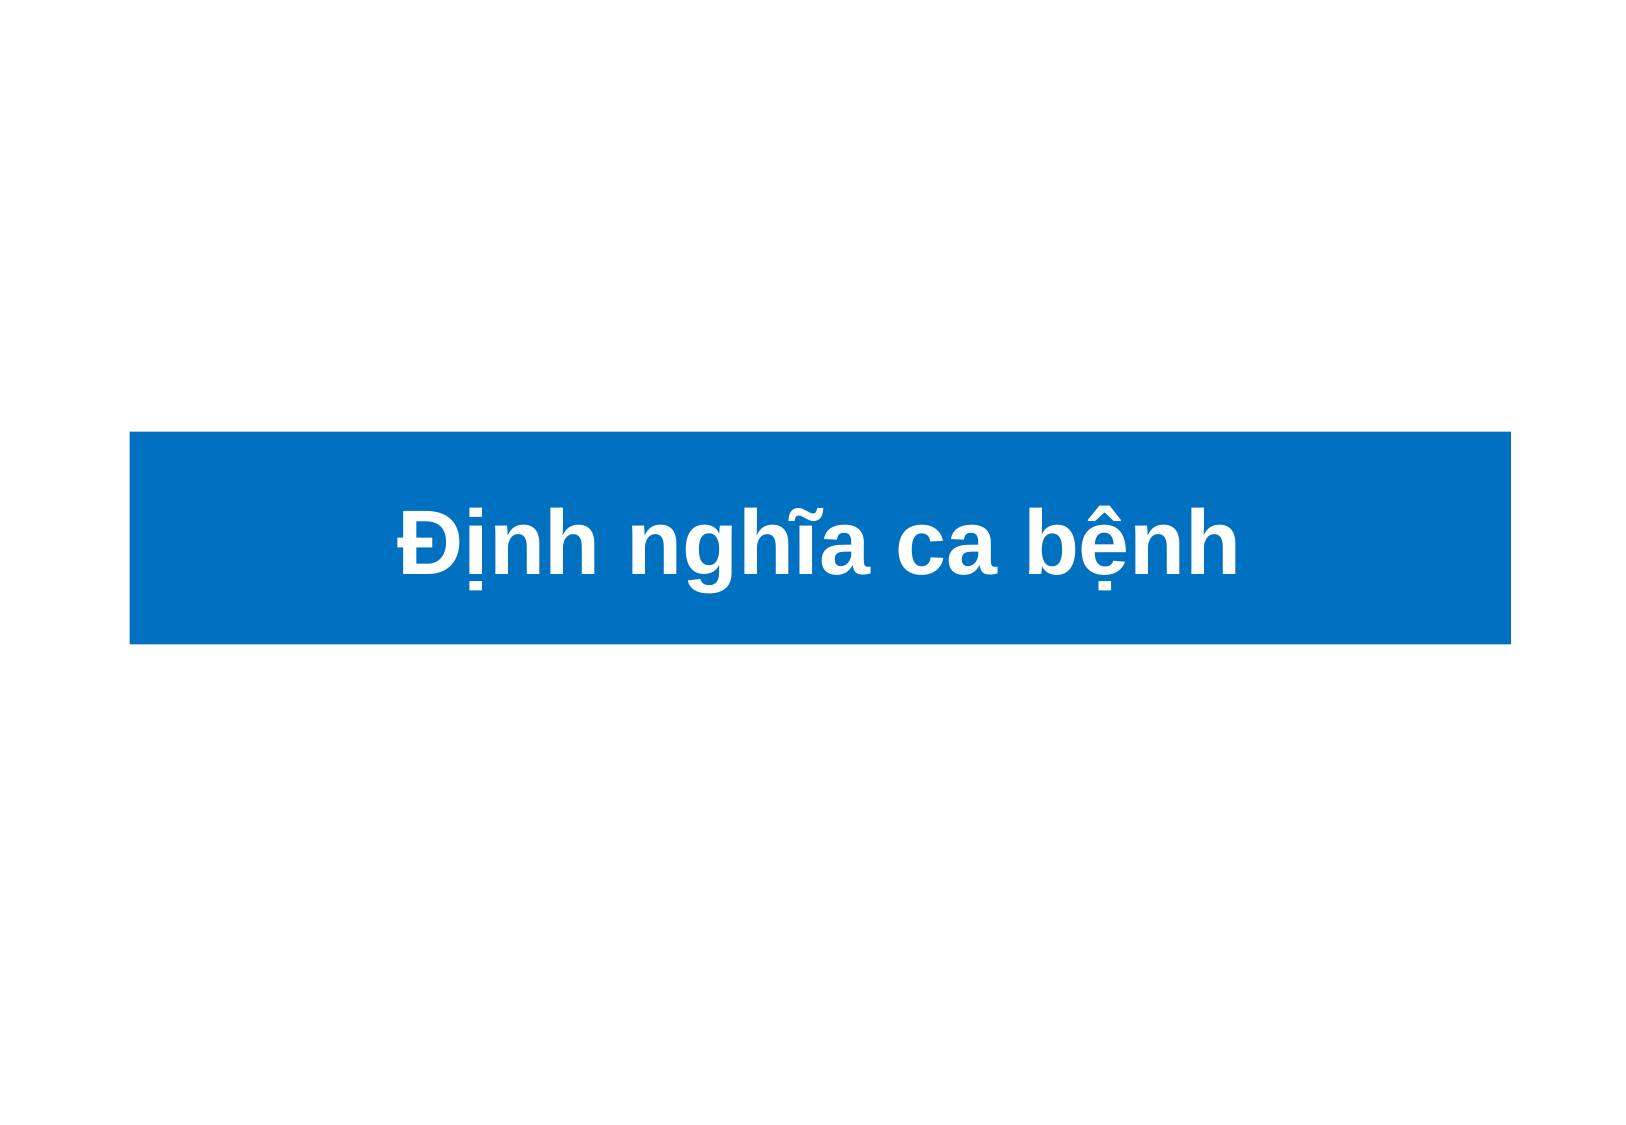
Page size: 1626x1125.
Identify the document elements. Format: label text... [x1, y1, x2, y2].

title Định nghĩa ca bệnh [129, 431, 1511, 645]
